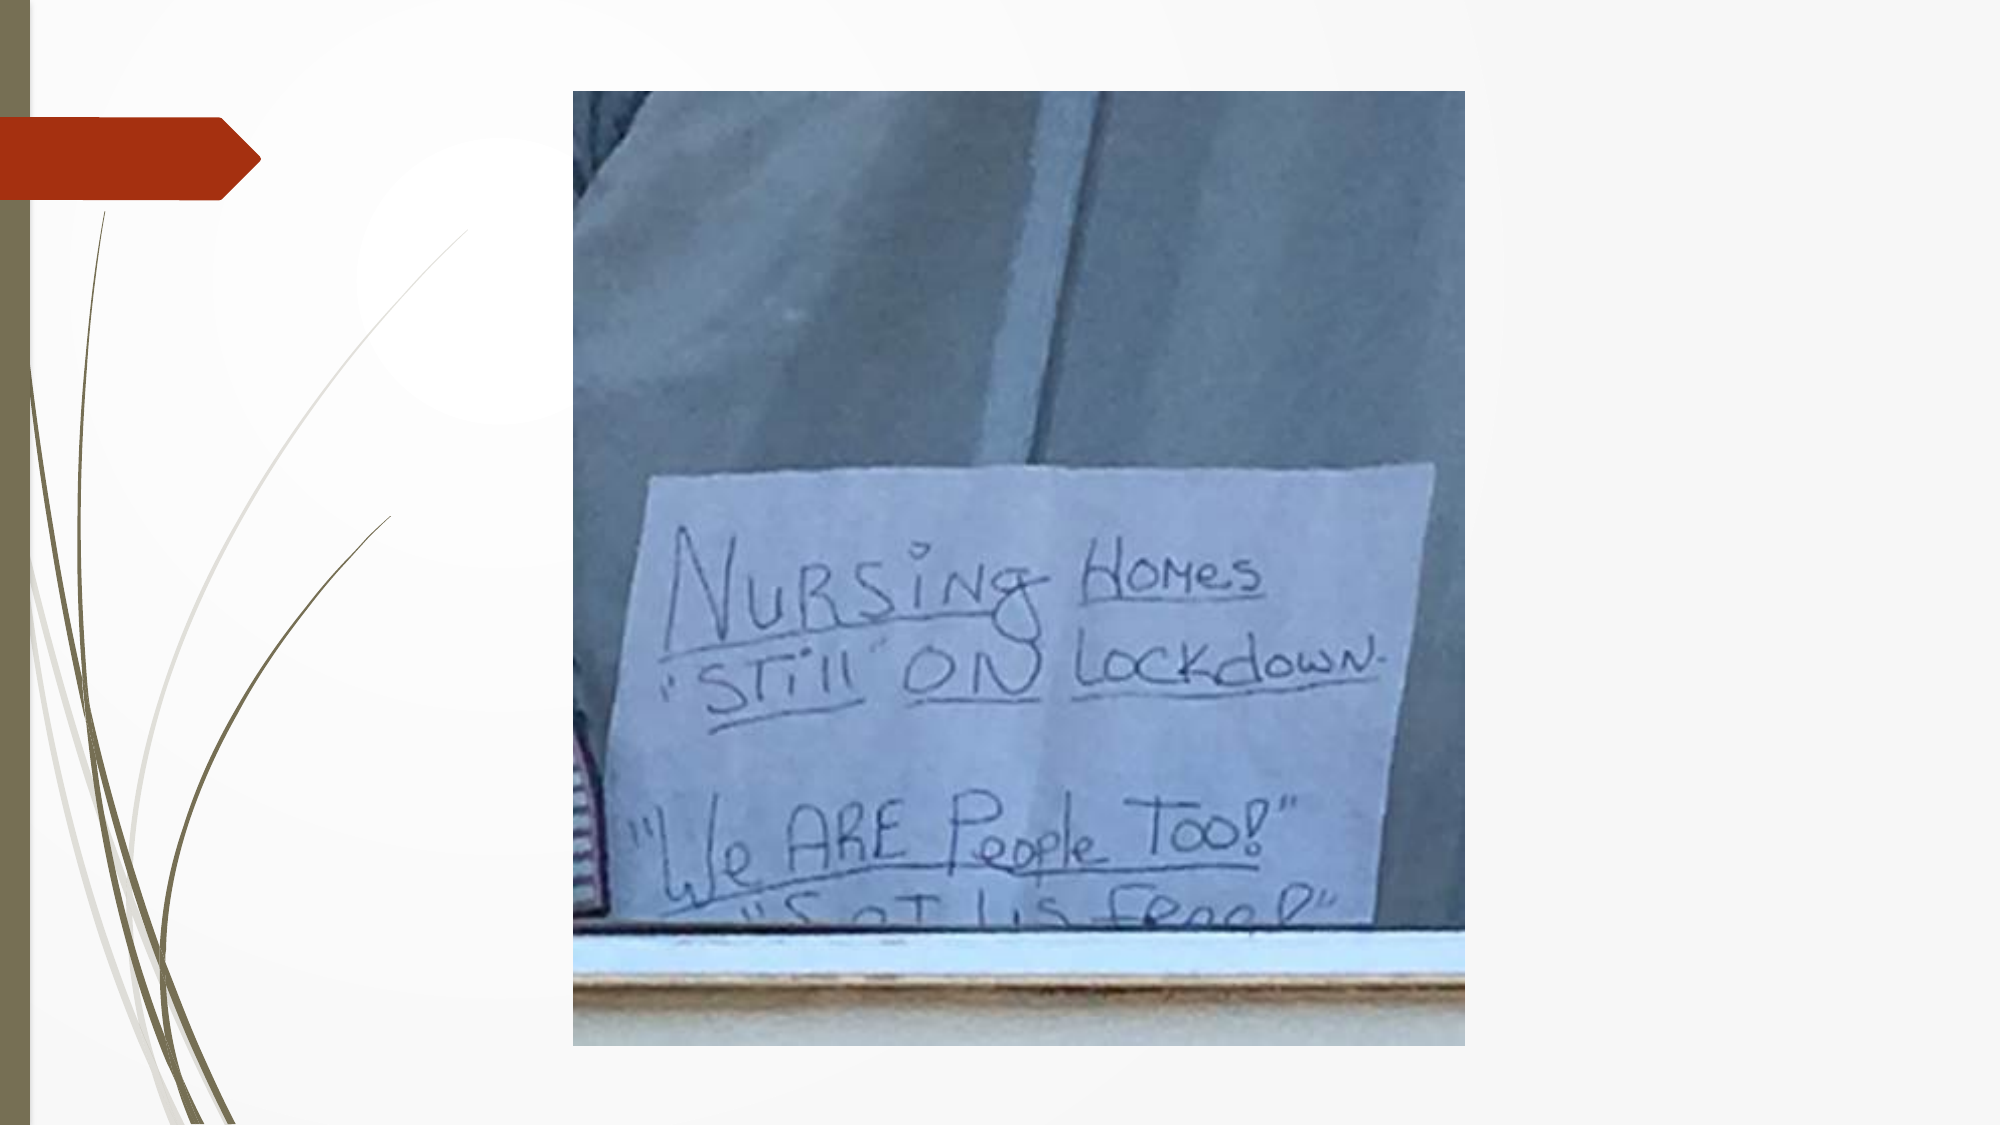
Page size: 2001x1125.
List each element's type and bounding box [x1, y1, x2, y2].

picture [573, 91, 1465, 1046]
